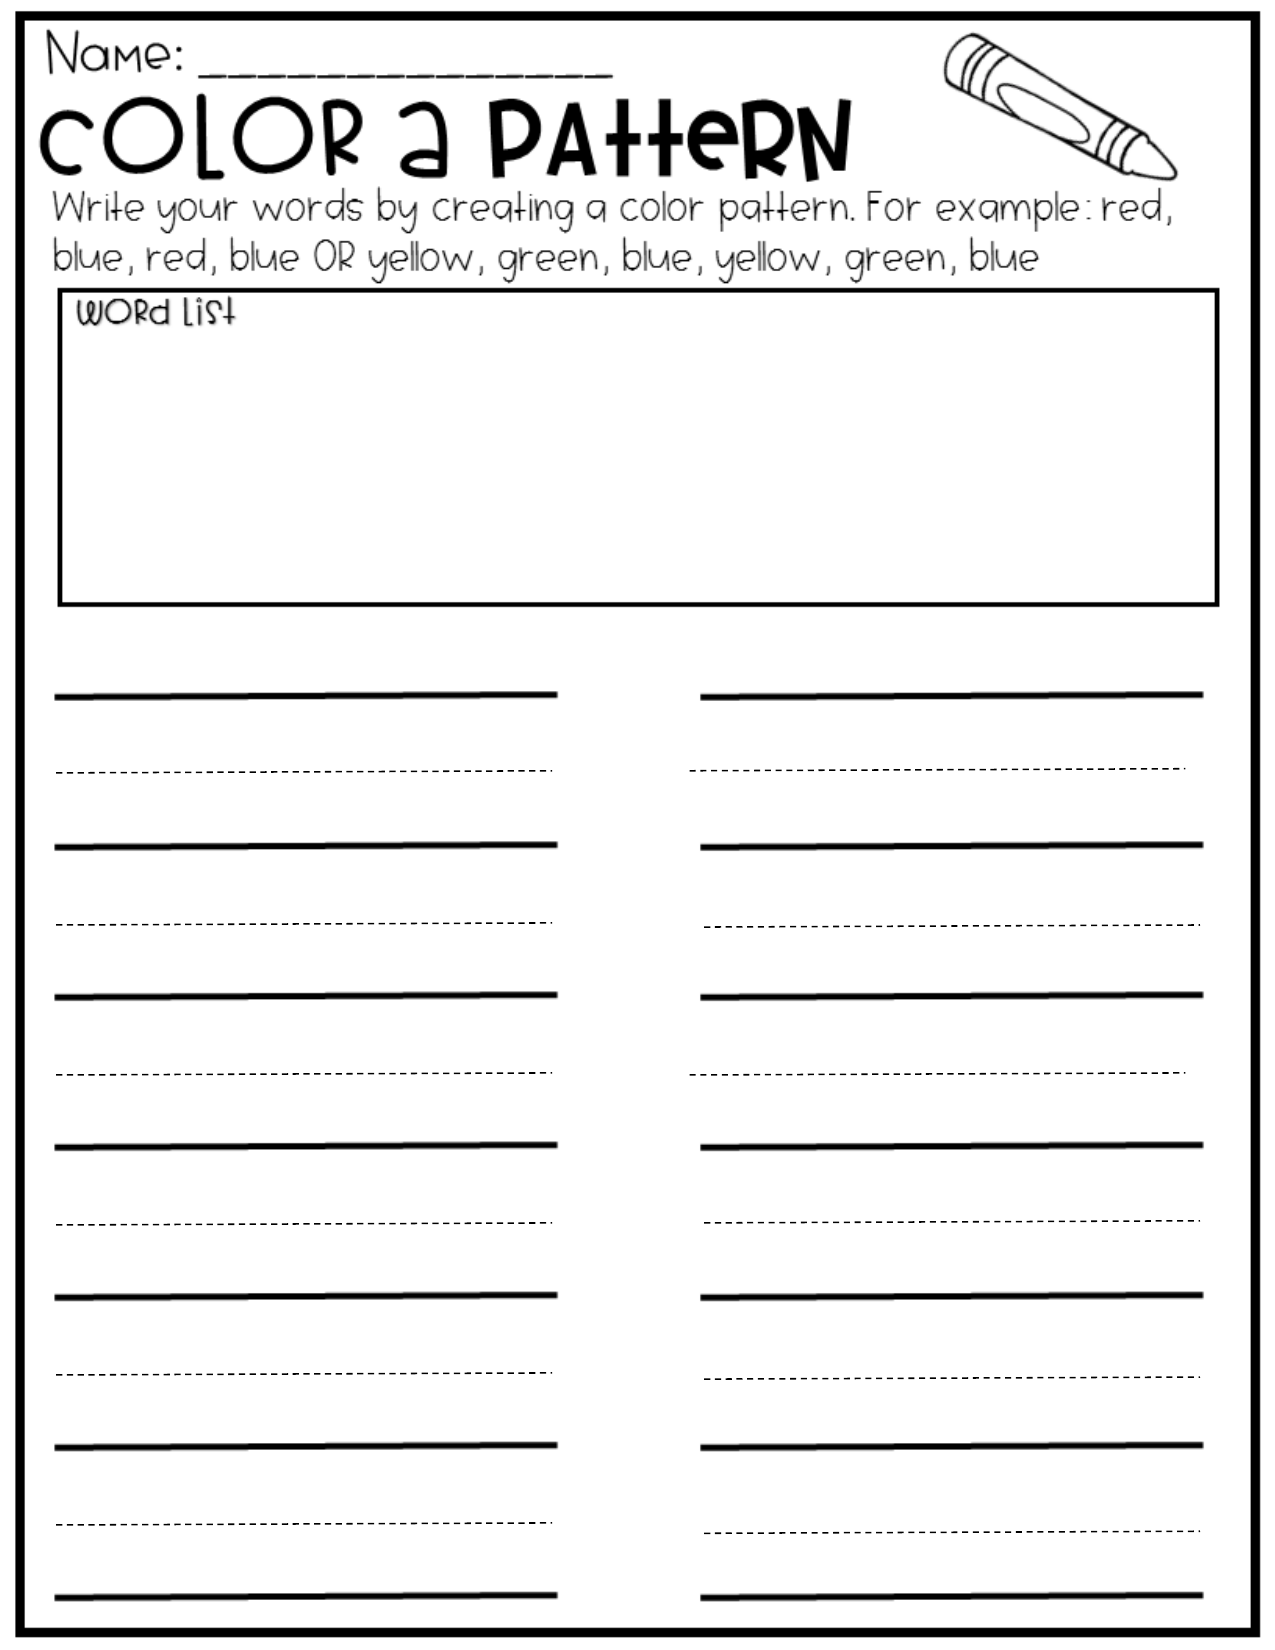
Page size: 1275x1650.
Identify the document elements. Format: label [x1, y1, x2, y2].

text_box [704, 924, 1200, 928]
picture [0, 0, 1275, 1650]
